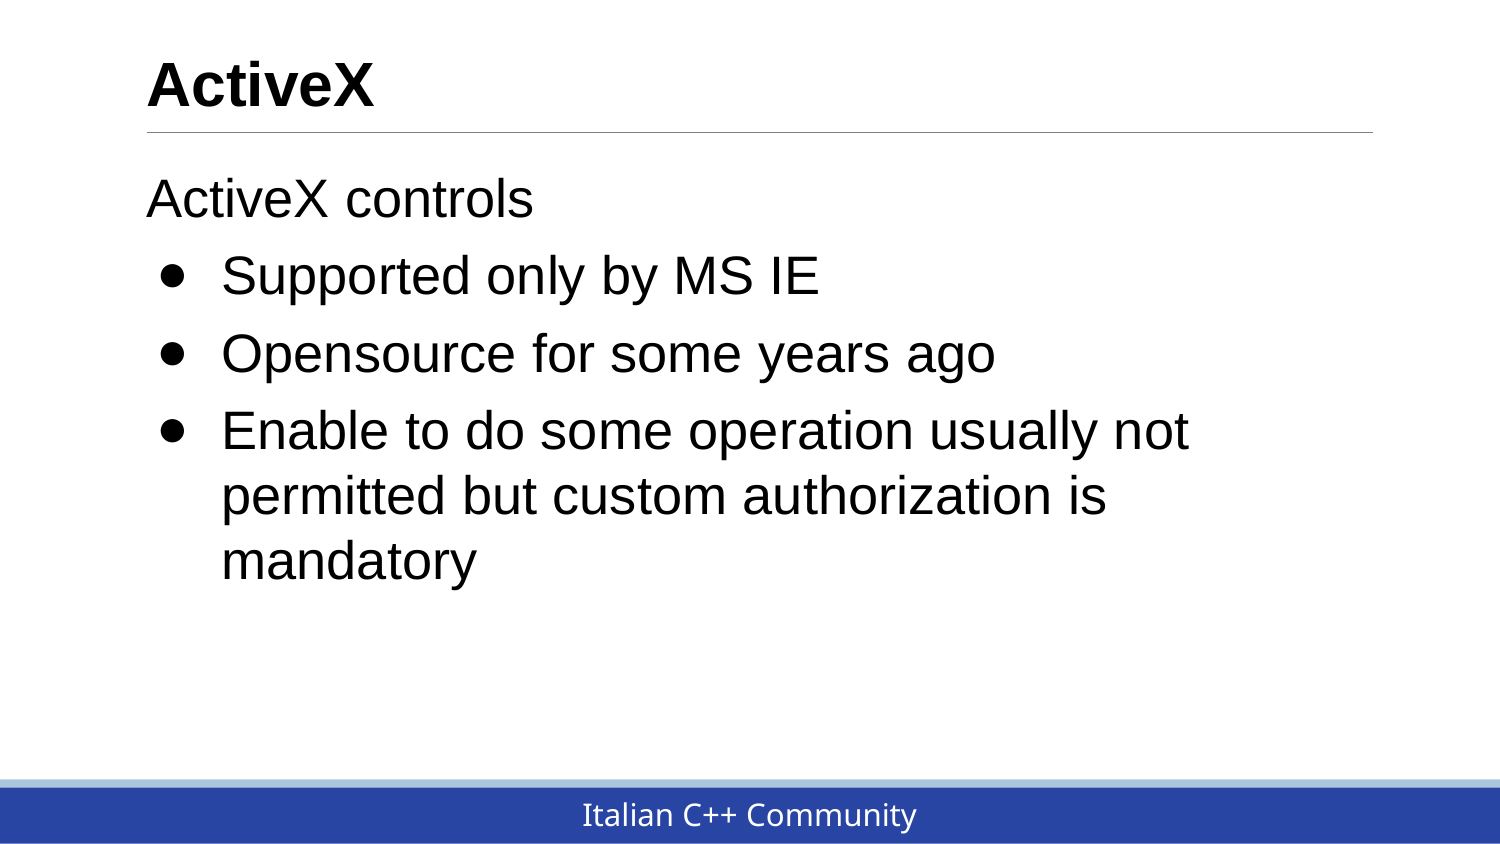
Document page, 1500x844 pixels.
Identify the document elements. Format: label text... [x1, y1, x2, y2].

title ActiveX [135, 1, 1373, 131]
list ActiveX controls Supported only by MS IE Opensource for some years ago Enable to do some operation usually not permitted but custom authorization is mandatory [135, 152, 1373, 759]
